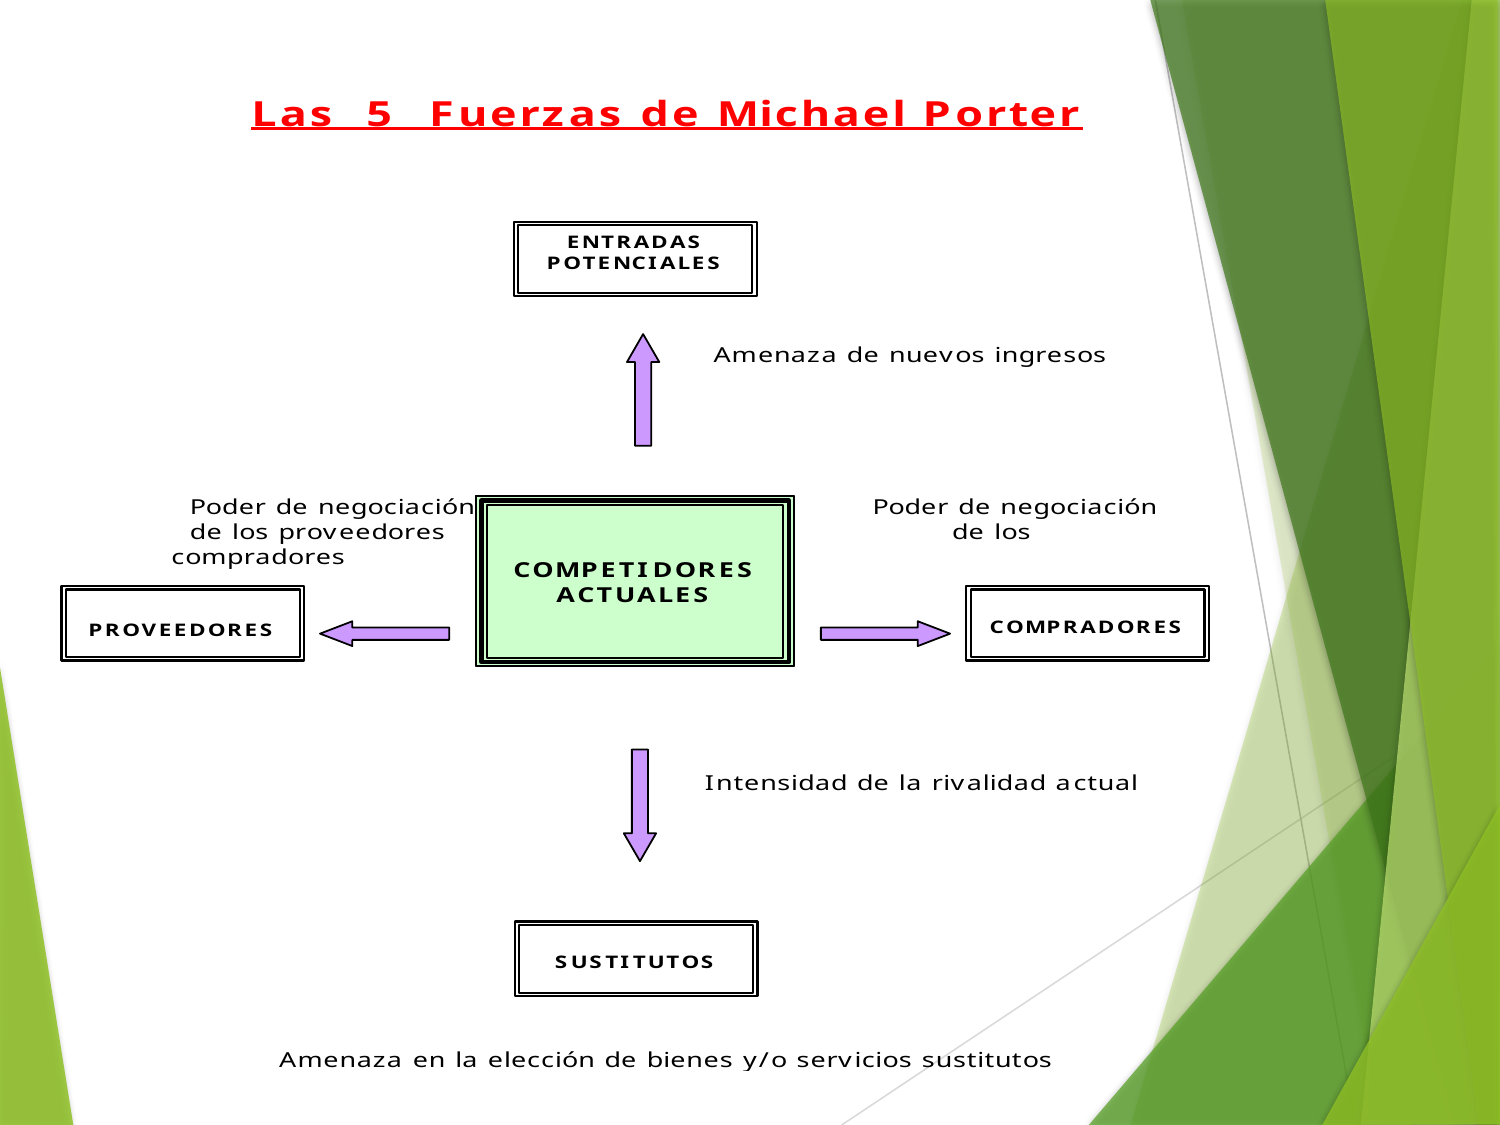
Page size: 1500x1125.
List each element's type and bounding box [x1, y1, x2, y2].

picture [40, 89, 1230, 1071]
